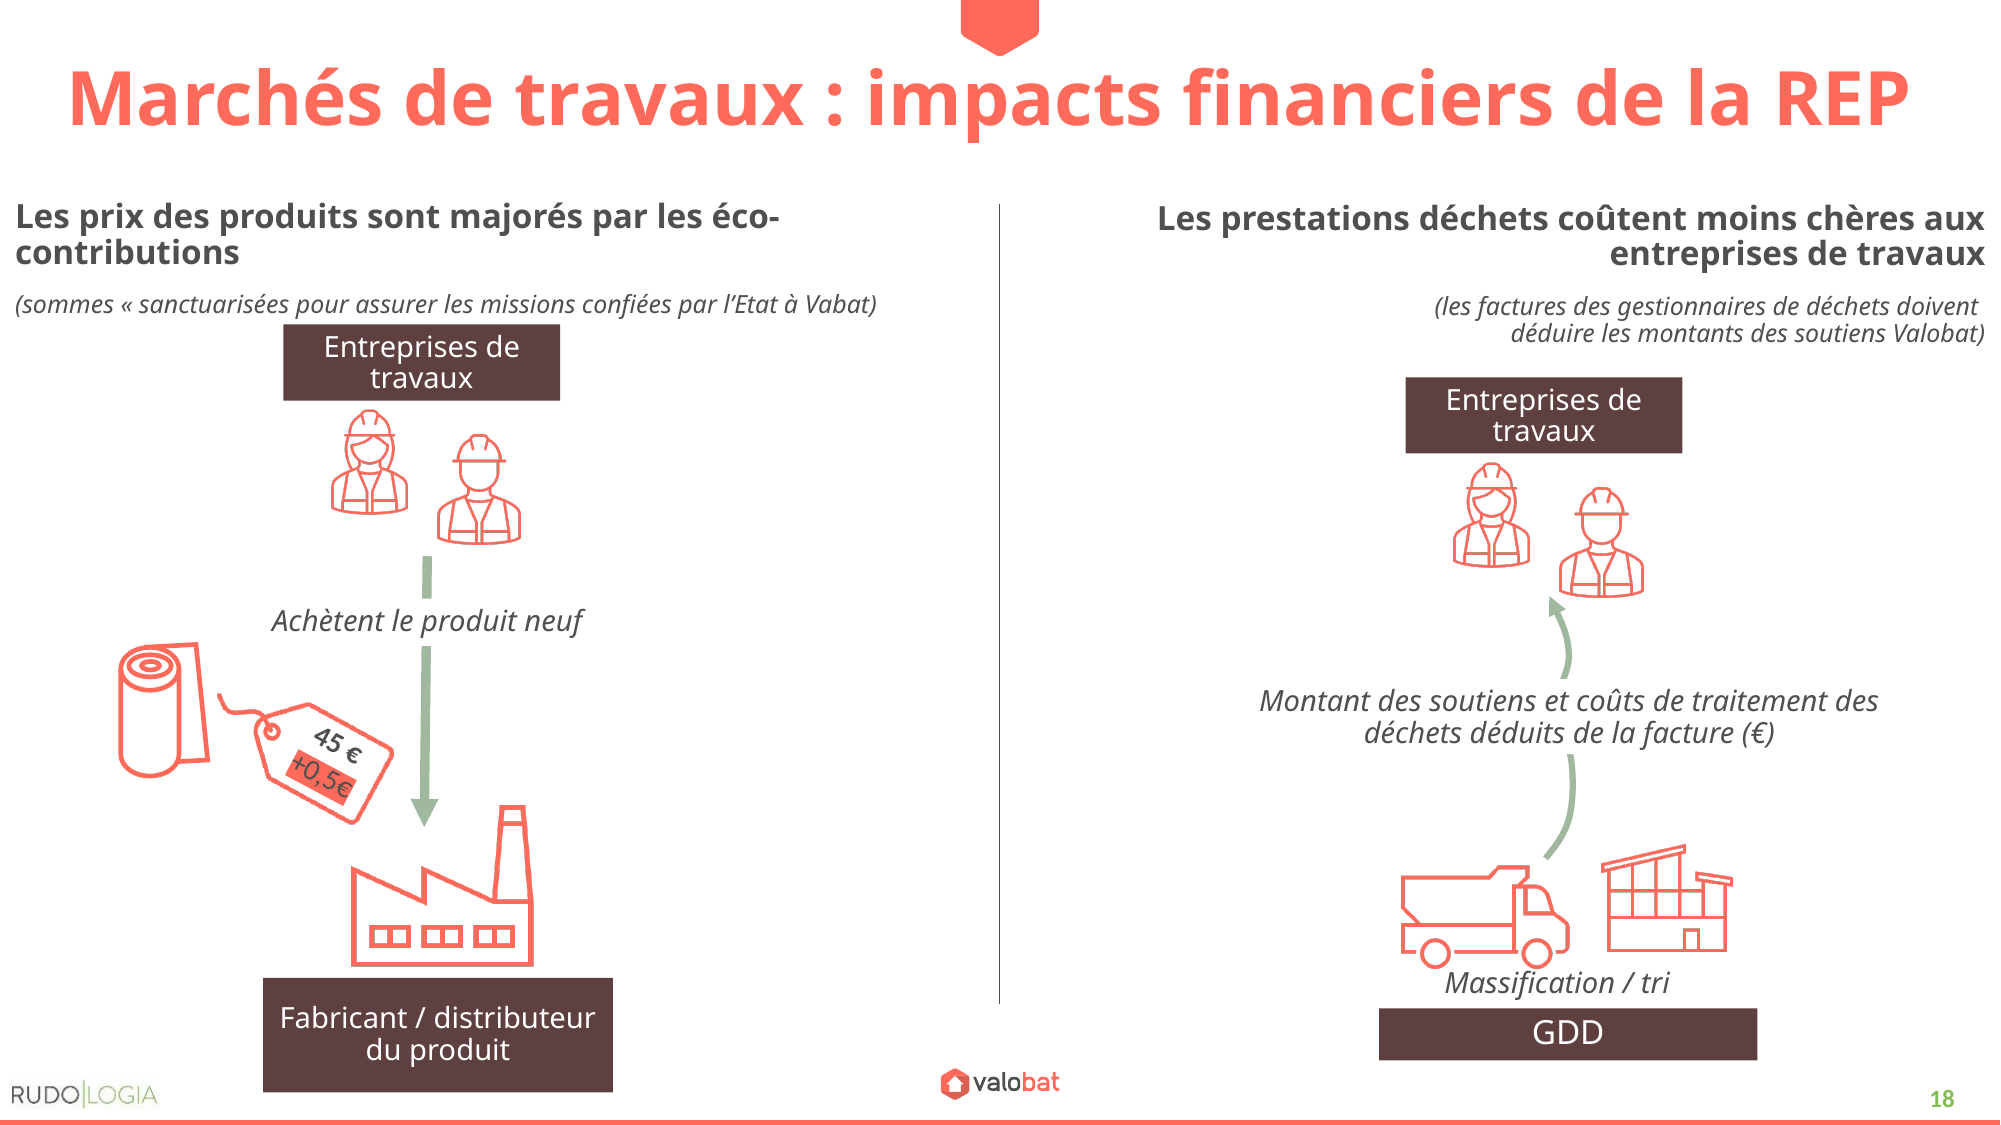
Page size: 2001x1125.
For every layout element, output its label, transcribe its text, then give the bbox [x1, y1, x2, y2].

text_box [1001, 193, 2000, 1061]
slide_number 18 [1889, 1072, 1995, 1122]
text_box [0, 192, 1000, 1093]
title Marchés de travaux : impacts financiers de la REP [51, 55, 1949, 148]
picture [9, 1093, 160, 1110]
